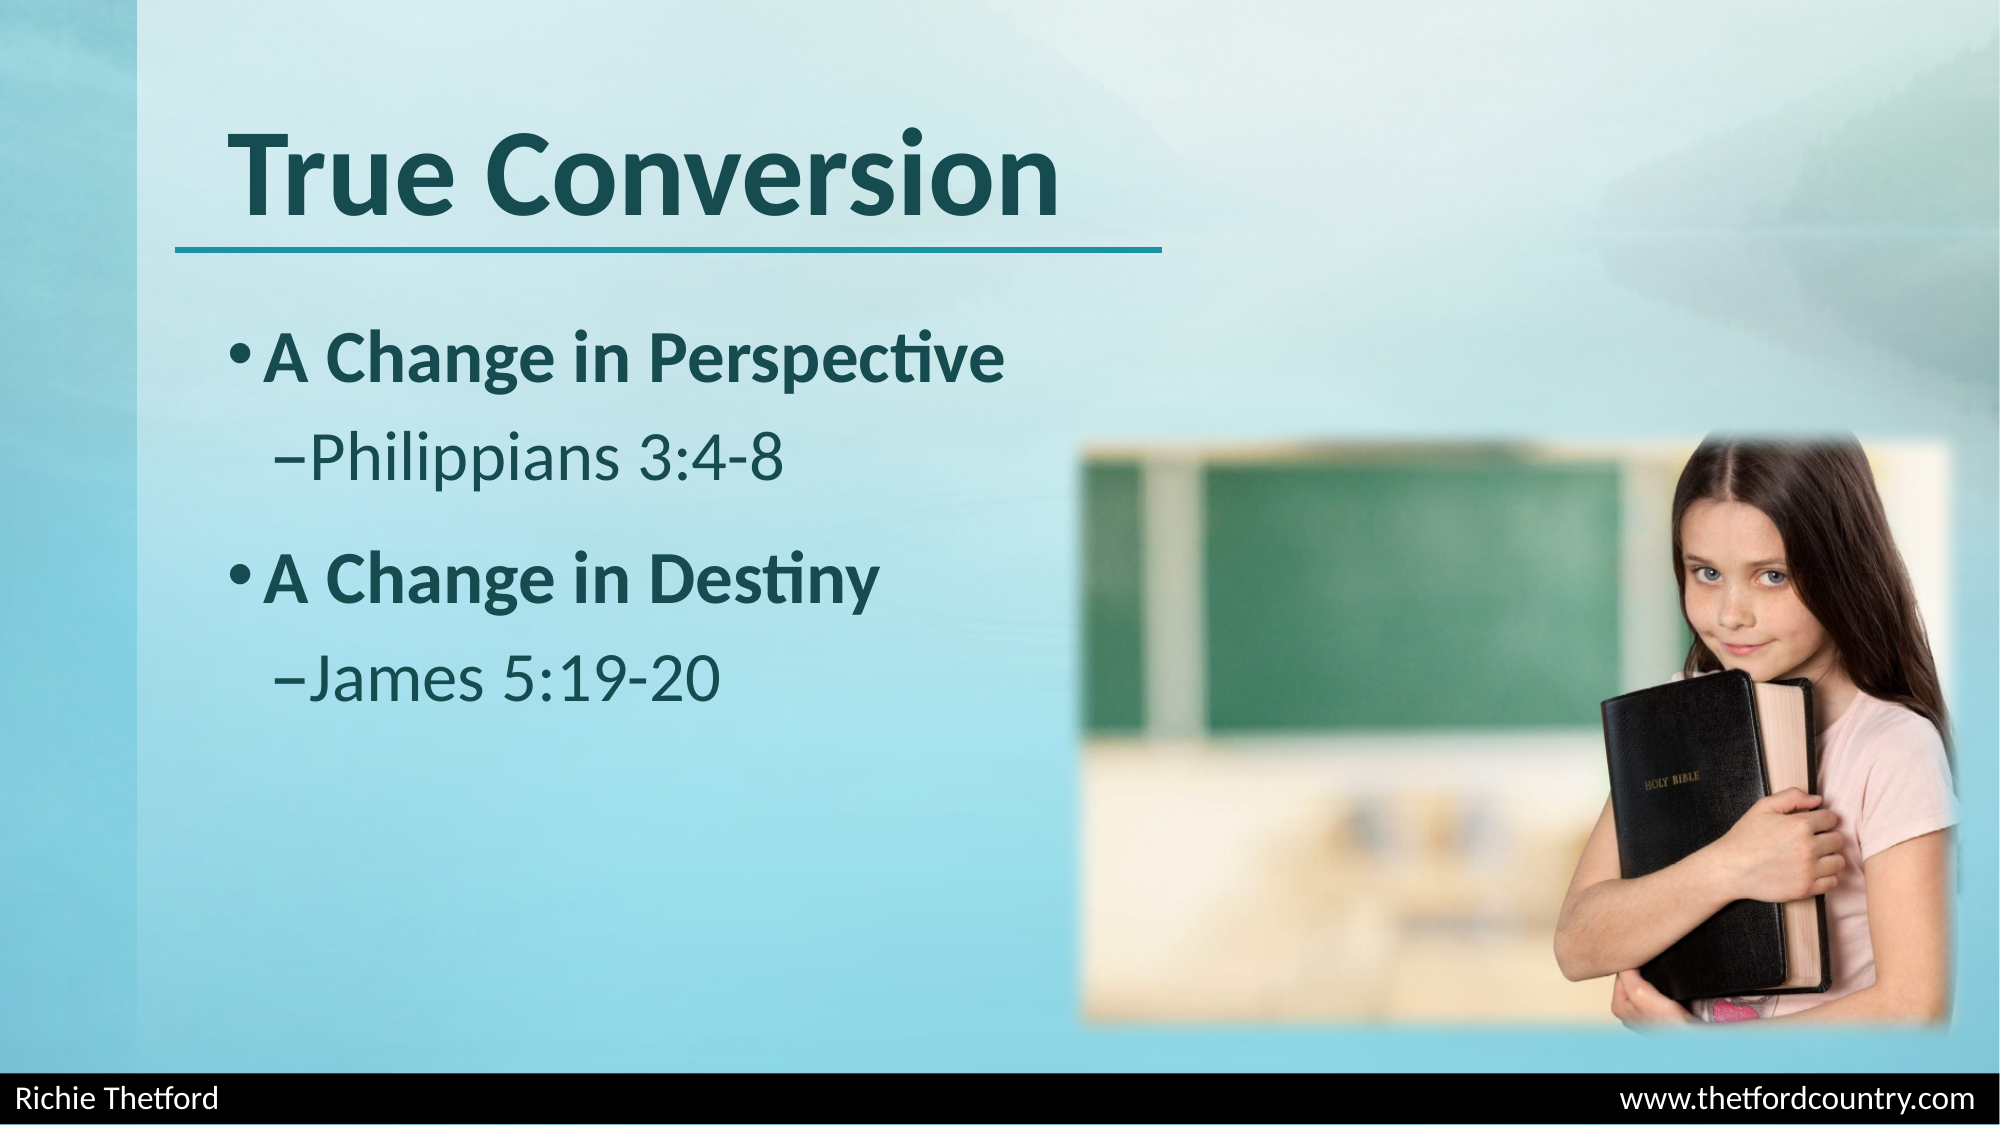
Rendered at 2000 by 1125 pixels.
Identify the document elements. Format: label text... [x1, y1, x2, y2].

title True Conversion [212, 62, 1788, 250]
text_box Richie Thetford www.thetfordcountry.com [0, 1073, 2000, 1125]
picture [0, 0, 2000, 1073]
list A Change in Perspective Philippians 3:4-8 A Change in Destiny James 5:19-20 [212, 299, 1788, 1013]
